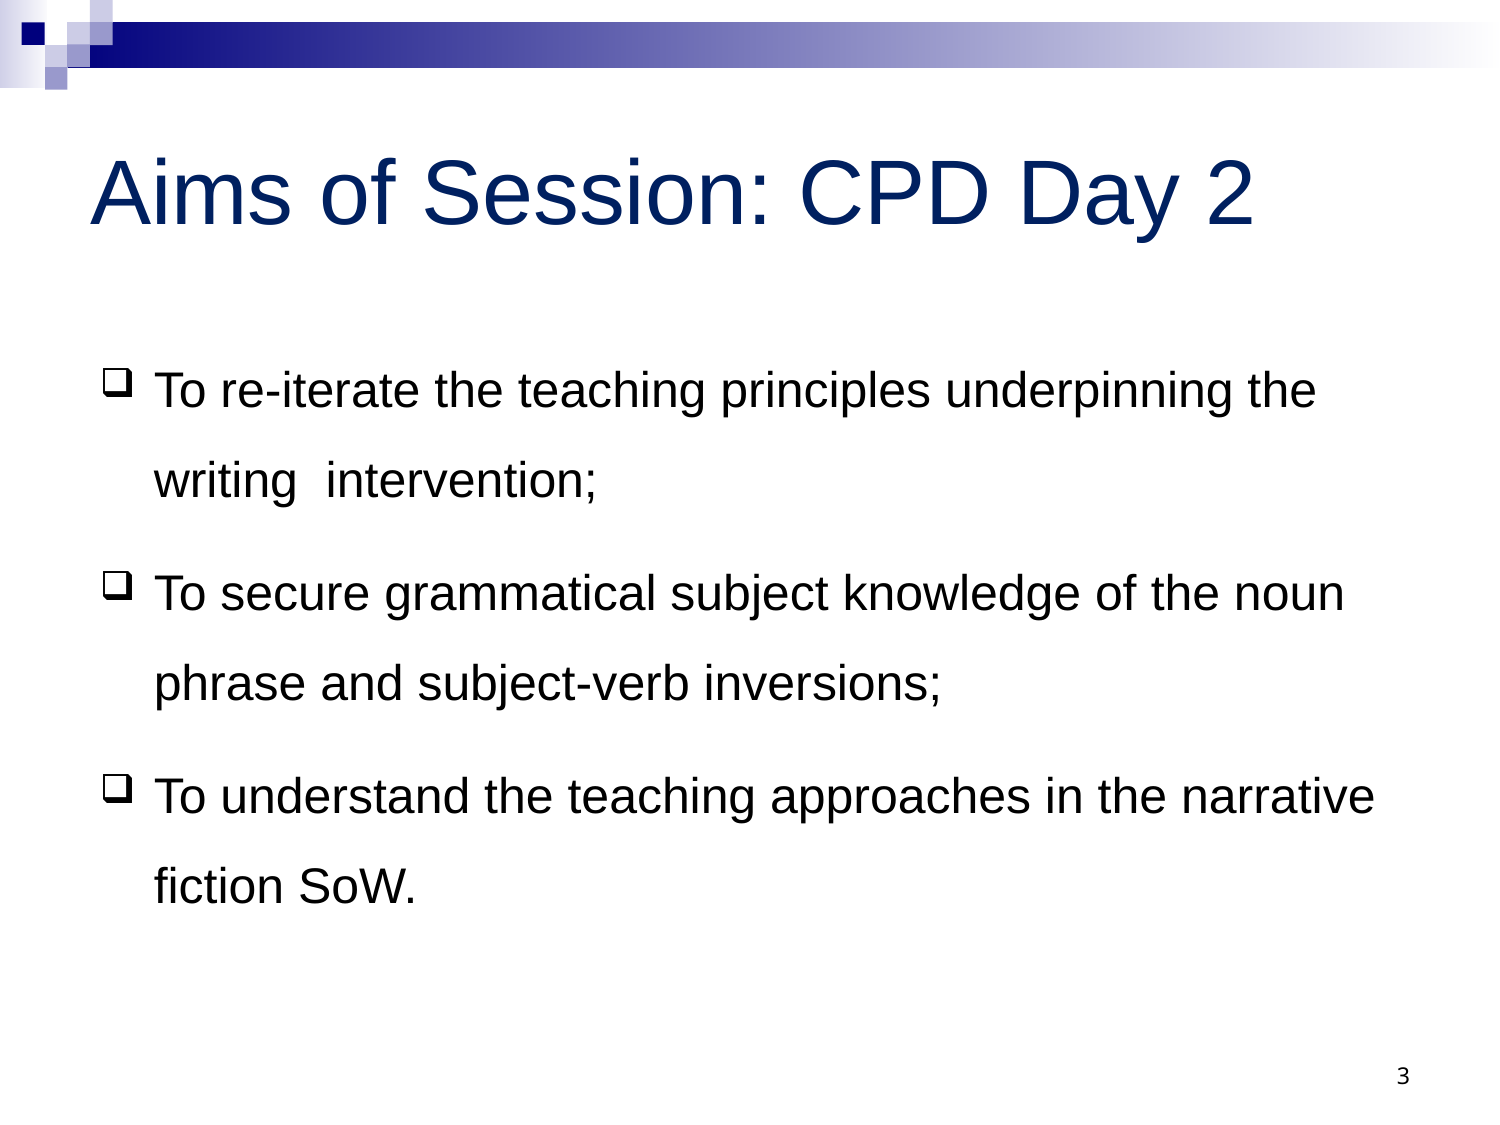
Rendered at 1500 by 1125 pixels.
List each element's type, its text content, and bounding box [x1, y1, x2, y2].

list To re-iterate the teaching principles underpinning the writing intervention; To secure grammatical subject knowledge of the noun phrase and subject-verb inversions; To understand the teaching approaches in the narrative fiction SoW. [84, 319, 1405, 901]
title Aims of Session: CPD Day 2 [74, 74, 1426, 301]
slide_number 3 [1074, 1024, 1426, 1101]
